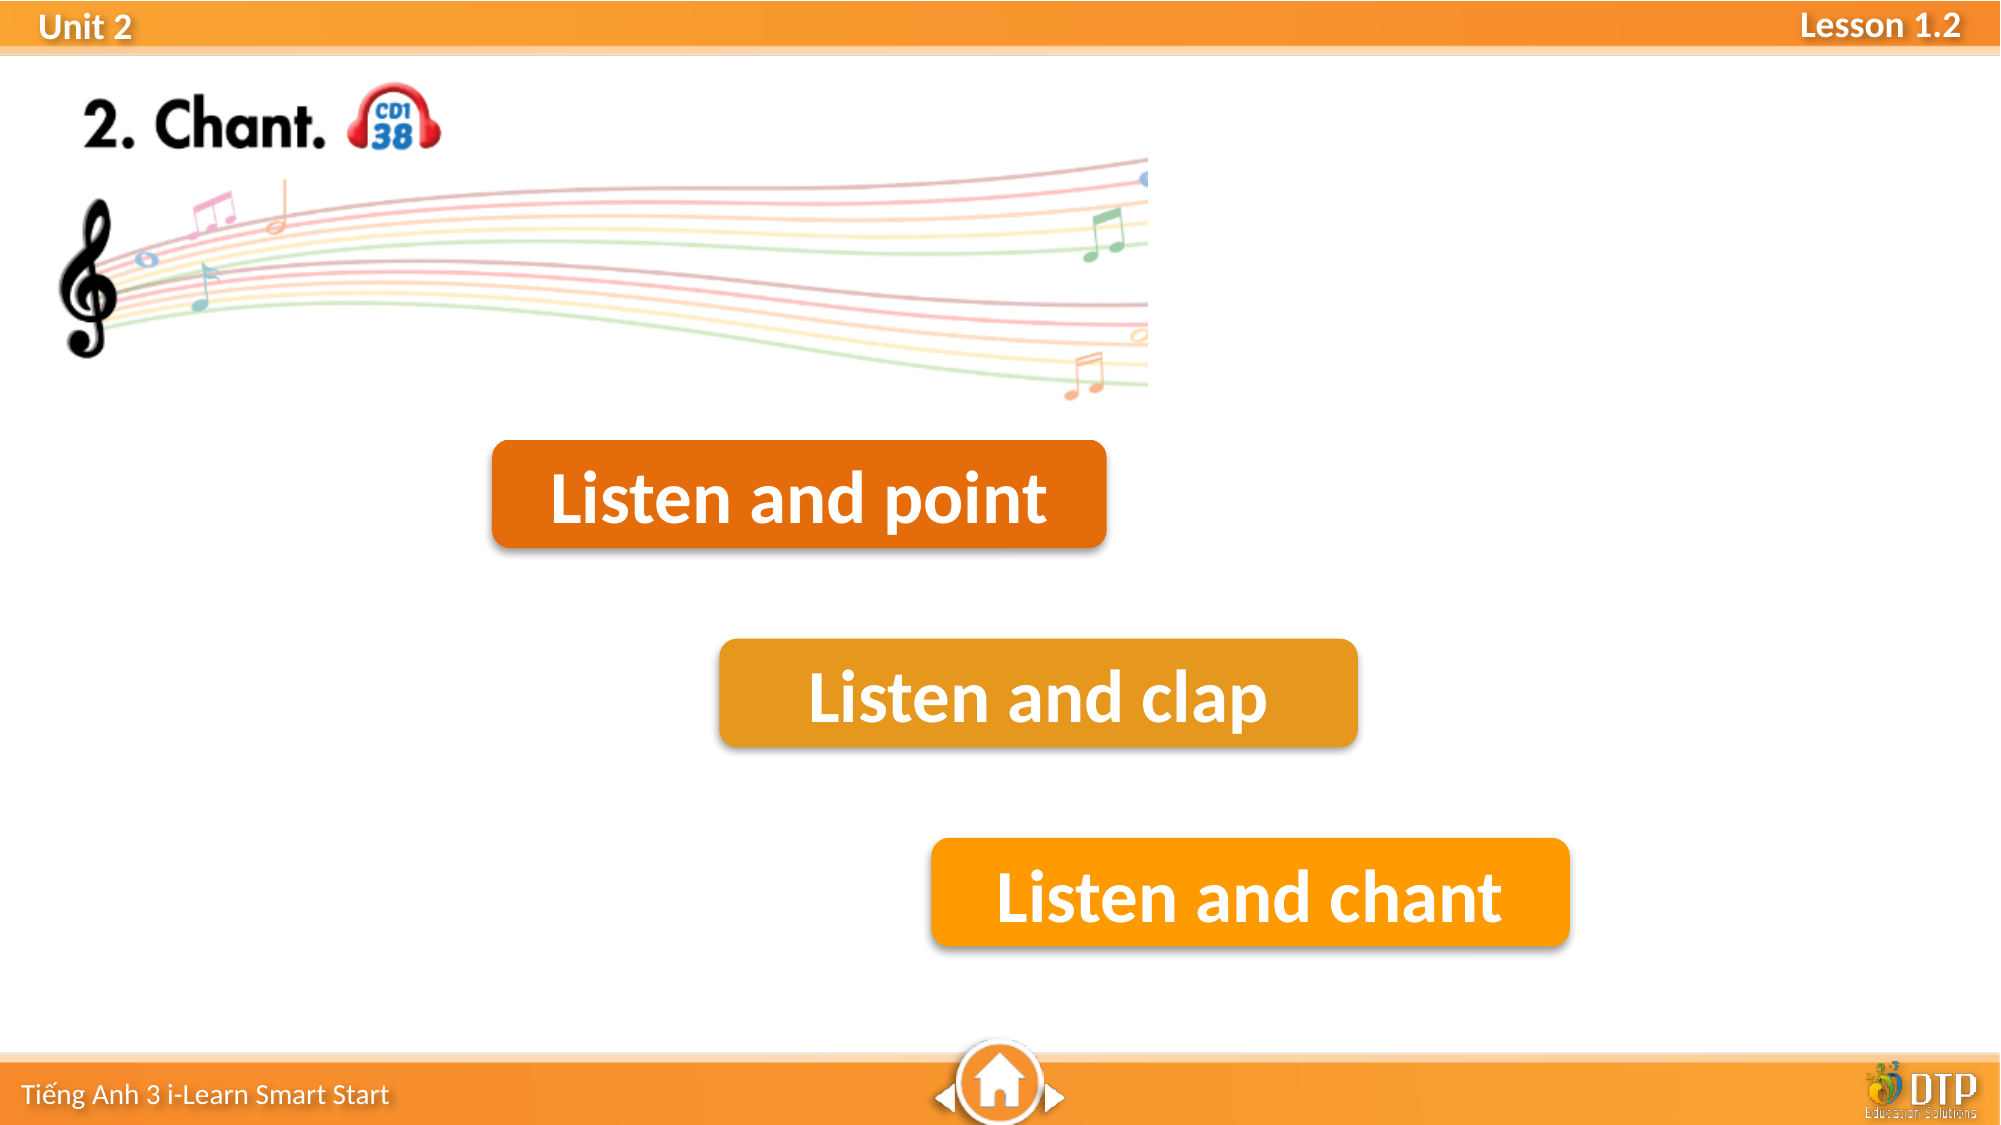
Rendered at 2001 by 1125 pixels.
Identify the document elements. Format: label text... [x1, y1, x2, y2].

text_box Listen and chant [929, 835, 1572, 949]
text_box Listen and clap [717, 636, 1360, 750]
text_box Listen and point [489, 449, 1109, 551]
picture [0, 1, 2000, 1125]
